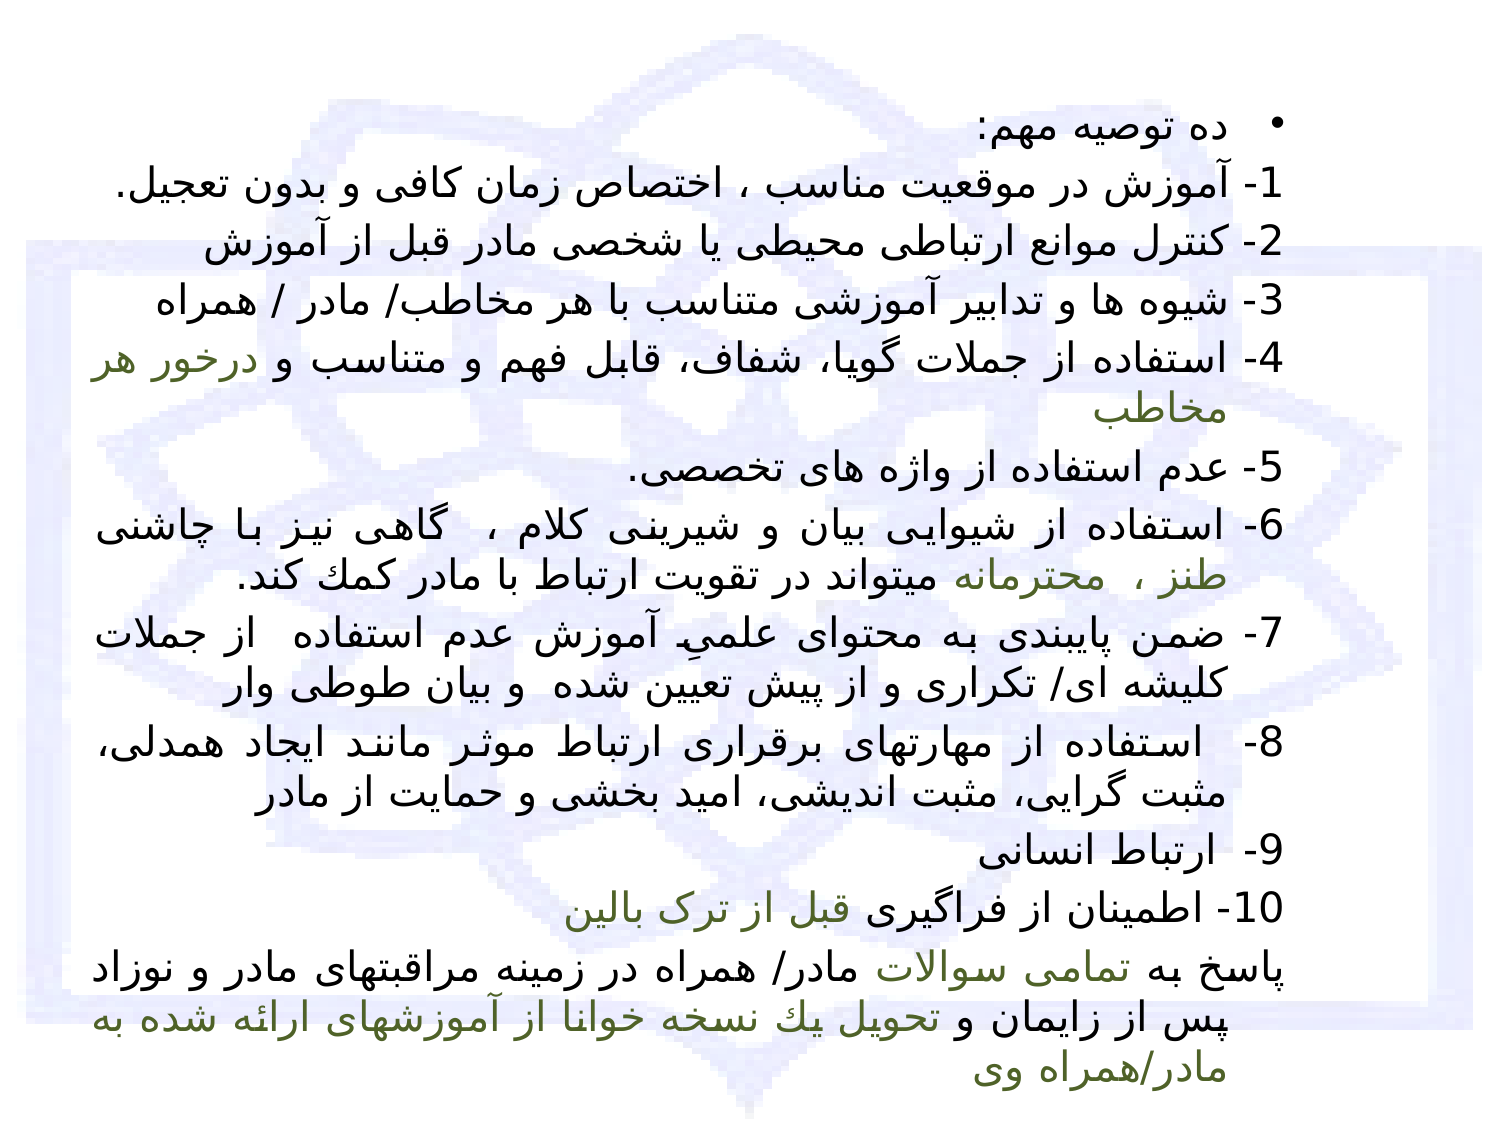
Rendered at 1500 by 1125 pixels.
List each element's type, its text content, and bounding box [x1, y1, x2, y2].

list ده توصیه مهم: 1- آموزش در موقعیت مناسب ، اختصاص زمان کافی و بدون تعجیل. 2- کنترل موانع ارتباطی محیطی یا شخصی مادر قبل از آموزش 3- شیوه ها و تدابیر آموزشی متناسب با هر مخاطب/ مادر / همراه 4- استفاده از جملات گویا، شفاف، قابل فهم و متناسب و درخور هر مخاطب 5- عدم استفاده از واژه های تخصصی. 6- استفاده از شیوایی بیان و شیرینی کلام ، گاهی نیز با چاشنی طنز ، محترمانه میتواند در تقویت ارتباط با مادر کمك کند. 7- ضمن پایبندی به محتوای علمیِ آموزش عدم استفاده از جملات کلیشه ای/ تکراری و از پیش تعیین شده و بیان طوطی وار 8- استفاده از مهارتهای برقراری ارتباط موثر مانند ایجاد همدلی، مثبت گرایی، مثبت اندیشی، امید بخشی و حمایت از مادر 9- ارتباط انسانی 10- اطمینان از فراگیری قبل از ترک بالین پاسخ به تمامی سوالات مادر/ همراه در زمینه مراقبتهای مادر و نوزاد پس از زایمان و تحویل یك نسخه خوانا از آموزشهای ارائه شده به مادر/همراه وی [75, 90, 1300, 1062]
